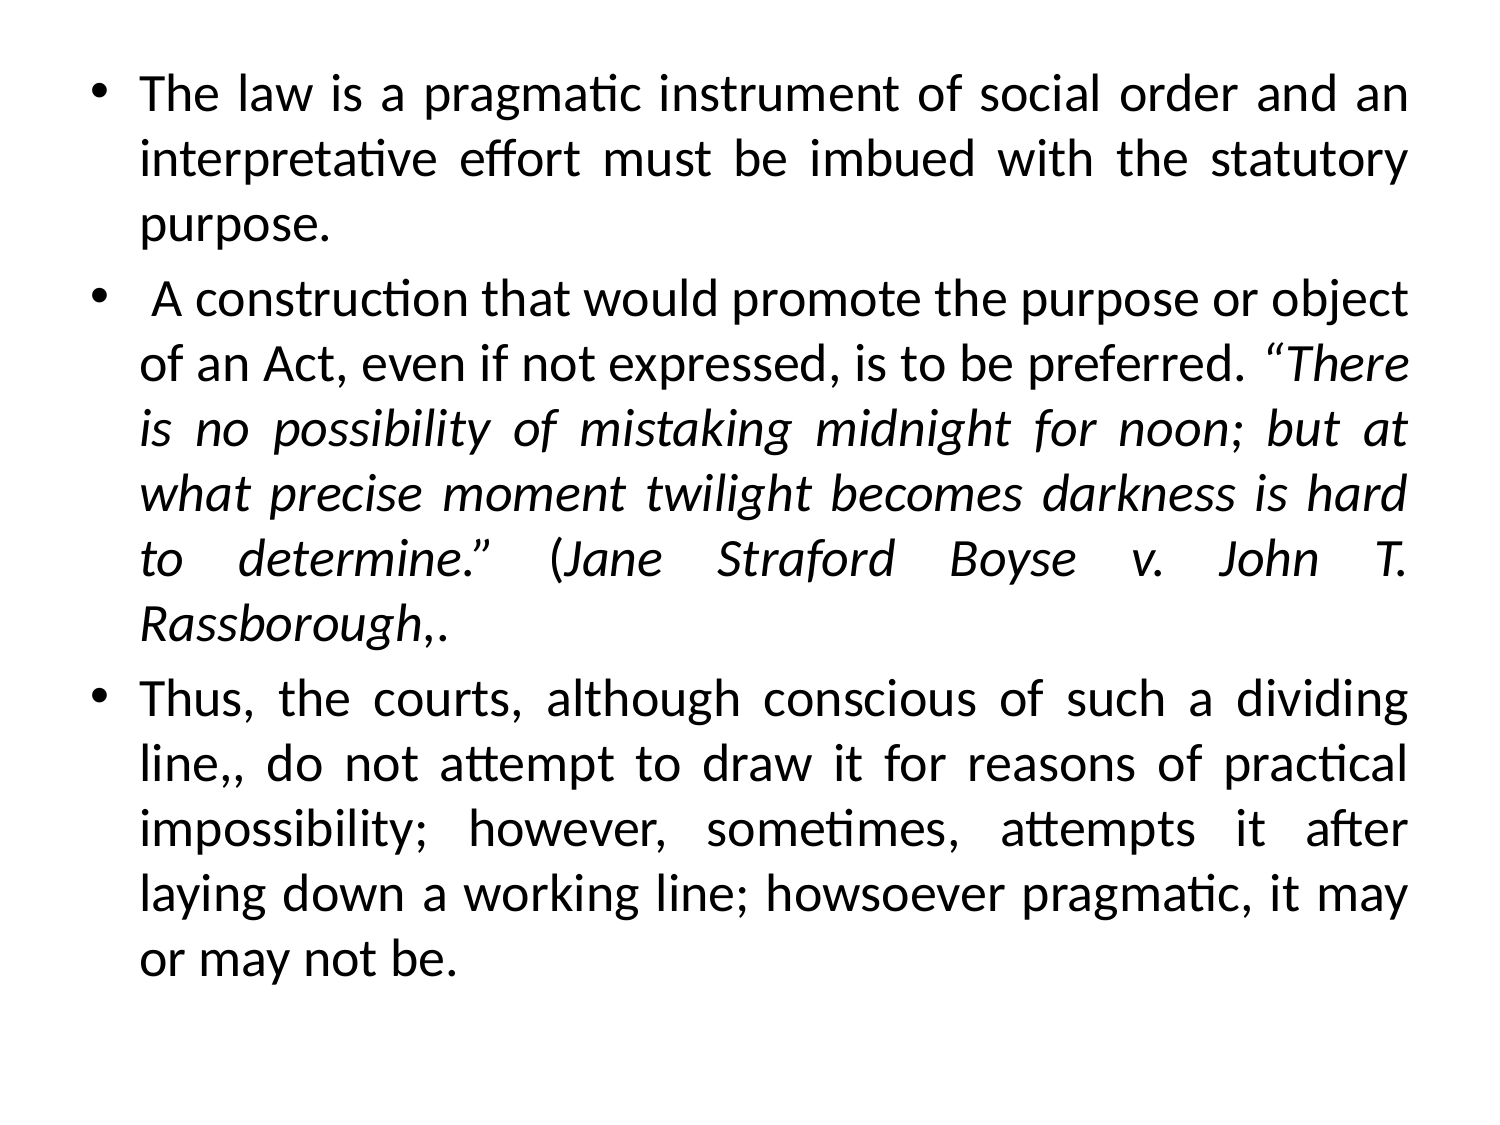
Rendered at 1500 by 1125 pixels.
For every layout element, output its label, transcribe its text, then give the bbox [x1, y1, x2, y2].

list The law is a pragmatic instrument of social order and an interpretative effort must be imbued with the statutory purpose. A construction that would promote the purpose or object of an Act, even if not expressed, is to be preferred. “There is no possibility of mistaking midnight for noon; but at what precise moment twilight becomes darkness is hard to determine.” (Jane Straford Boyse v. John T. Rassborough,. Thus, the courts, although conscious of such a dividing line,, do not attempt to draw it for reasons of practical impossibility; however, sometimes, attempts it after laying down a working line; howsoever pragmatic, it may or may not be. [75, 50, 1425, 1005]
